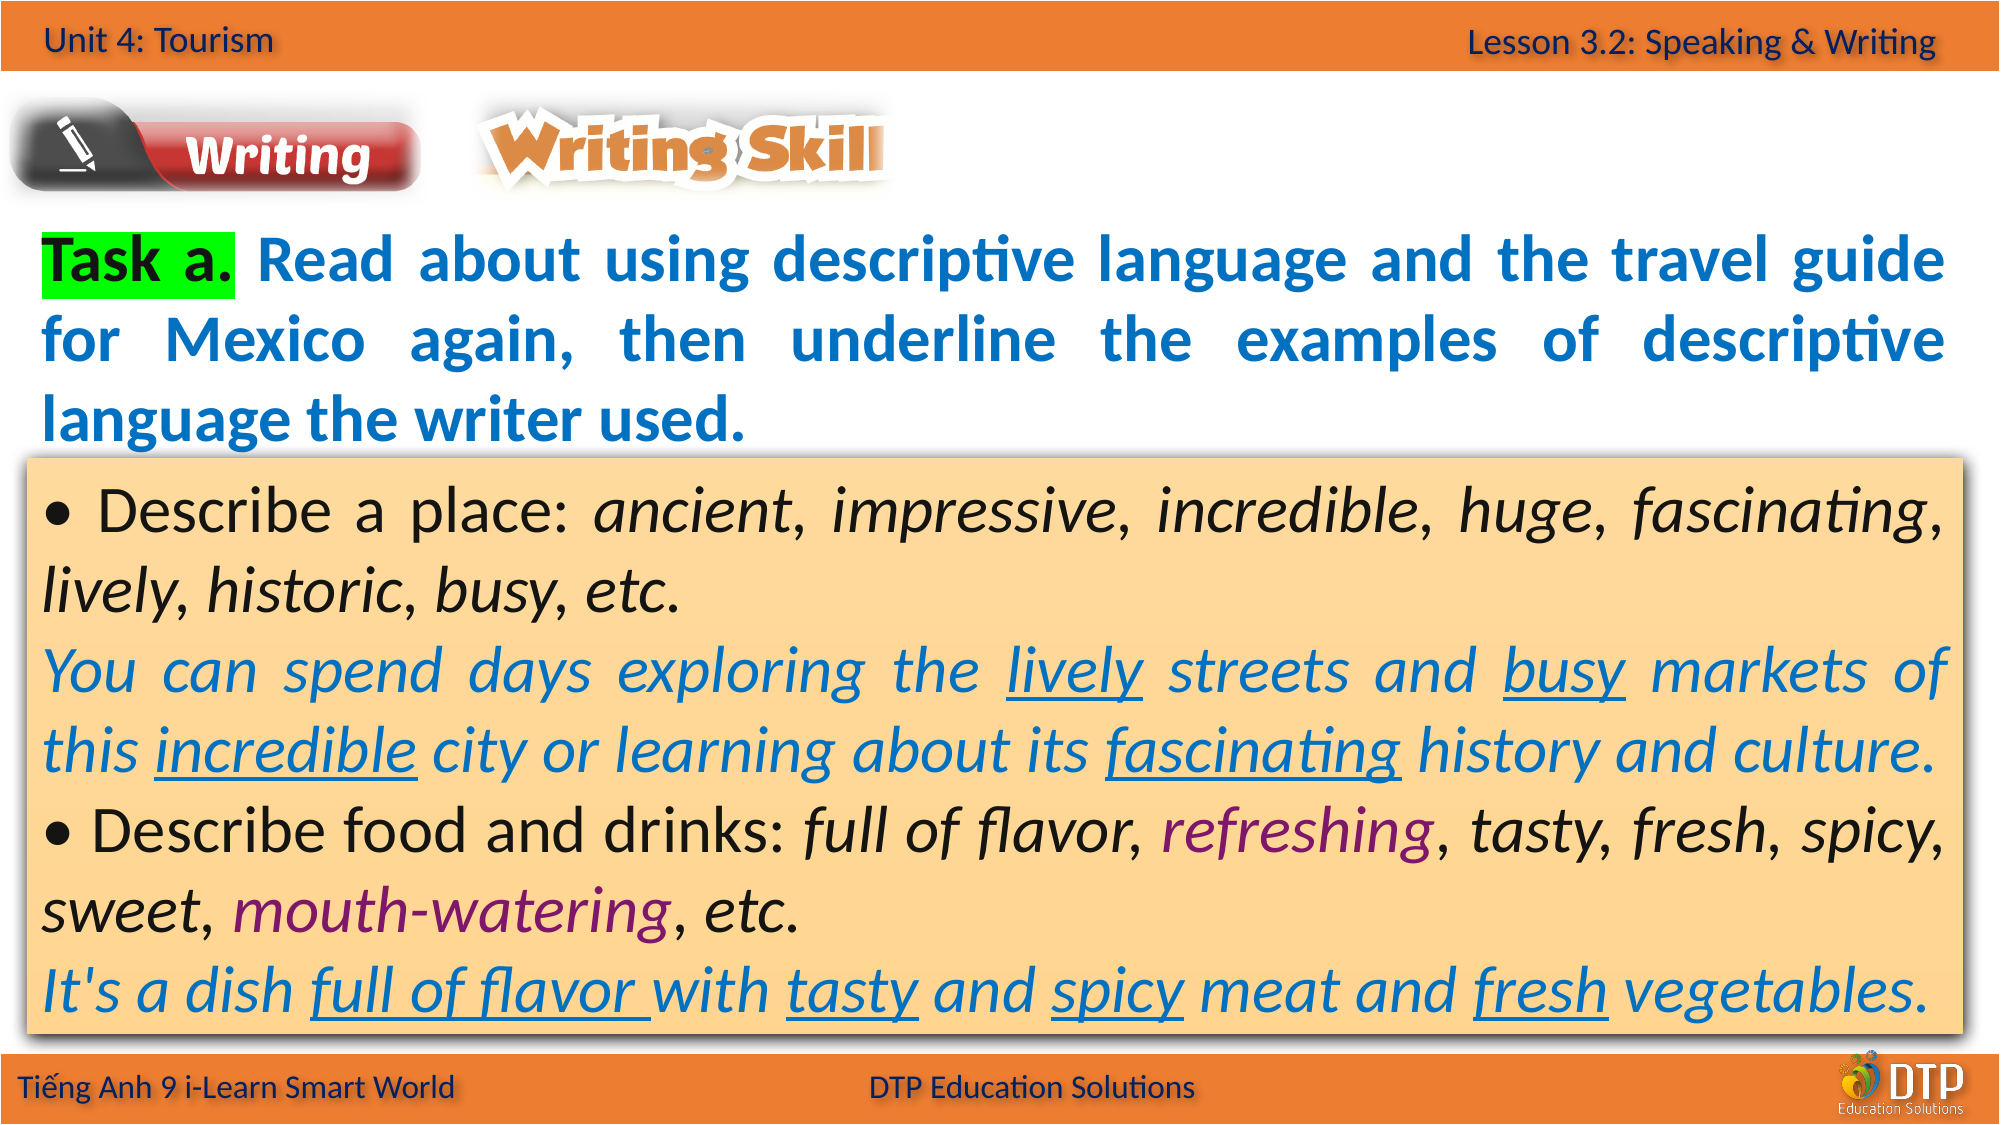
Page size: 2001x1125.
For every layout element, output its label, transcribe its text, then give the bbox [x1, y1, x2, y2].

text_box • Describe a place: ancient, impressive, incredible, huge, fascinating, lively, historic, busy, etc. You can spend days exploring the lively streets and busy markets of this incredible city or learning about its fascinating history and culture. • Describe food and drinks: full of flavor, refreshing, tasty, fresh, spicy, sweet, mouth-watering, etc. It's a dish full of flavor with tasty and spicy meat and fresh vegetables. [26, 463, 1963, 1034]
picture [468, 88, 897, 200]
picture [0, 88, 428, 208]
text_box Task a. Read about using descriptive language and the travel guide for Mexico again, then underline the examples of descriptive language the writer used. [26, 207, 1963, 463]
picture [1839, 1050, 1963, 1114]
